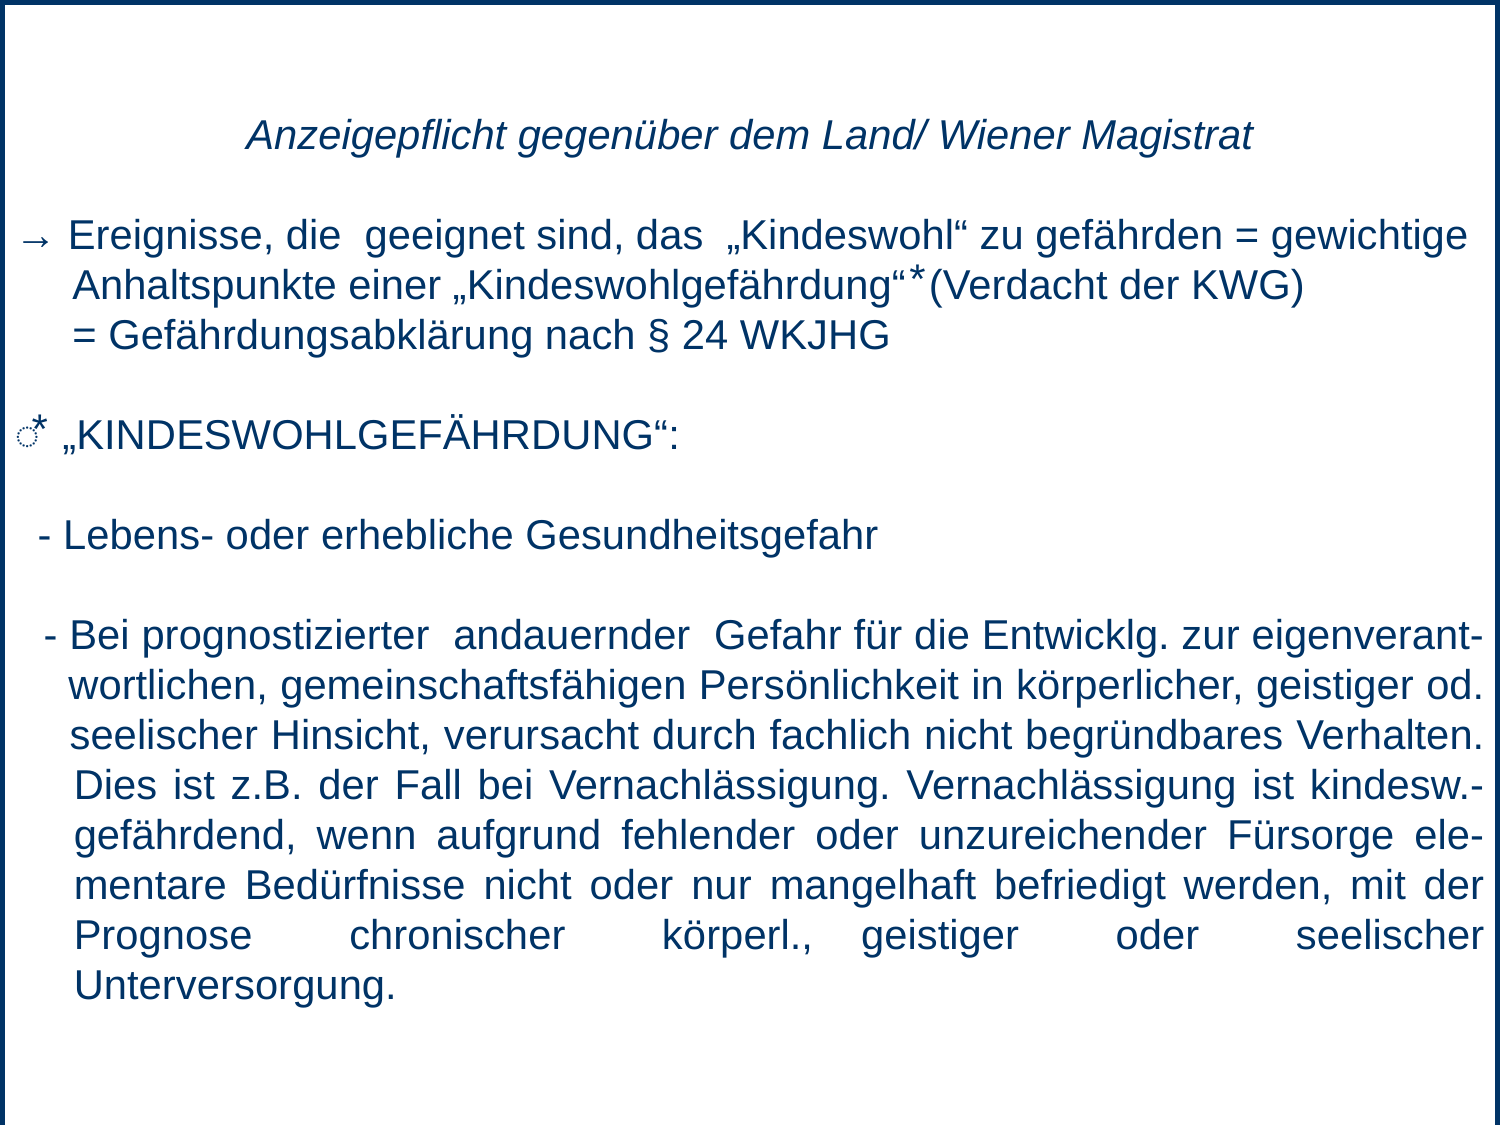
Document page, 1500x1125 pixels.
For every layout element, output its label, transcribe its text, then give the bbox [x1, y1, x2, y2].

text_box Anzeigepflicht gegenüber dem Land/ Wiener Magistrat → Ereignisse, die geeignet sind, das „Kindeswohl“ zu gefährden = gewichtige Anhaltspunkte einer „Kindeswohlgefährdung“ ⃰ (Verdacht der KWG) = Gefährdungsabklärung nach § 24 WKJHG ⃰ „KINDESWOHLGEFÄHRDUNG“: - Lebens- oder erhebliche Gesundheitsgefahr - Bei prognostizierter andauernder Gefahr für die Entwicklg. zur eigenverant- wortlichen, gemeinschaftsfähigen Persönlichkeit in körperlicher, geistiger od. seelischer Hinsicht, verursacht durch fachlich nicht begründbares Verhalten. Dies ist z.B. der Fall bei Vernachlässigung. Vernachlässigung ist kindesw.- gefährdend, wenn aufgrund fehlender oder unzureichender Fürsorge ele- mentare Bedürfnisse nicht oder nur mangelhaft befriedigt werden, mit der Prognose chronischer körperl., geistiger oder seelischer Unterversorgung. [0, 0, 1500, 389]
text_box Anzeigepflicht gegenüber dem Land/ Wiener Magistrat → Ereignisse, die geeignet sind, das „Kindeswohl“ zu gefährden = gewichtige Anhaltspunkte einer „Kindeswohlgefährdung“ ⃰ (Verdacht der KWG) = Gefährdungsabklärung nach § 24 WKJHG ⃰ „KINDESWOHLGEFÄHRDUNG“: - Lebens- oder erhebliche Gesundheitsgefahr - Bei prognostizierter andauernder Gefahr für die Entwicklg. zur eigenverant- wortlichen, gemeinschaftsfähigen Persönlichkeit in körperlicher, geistiger od. seelischer Hinsicht, verursacht durch fachlich nicht begründbares Verhalten. Dies ist z.B. der Fall bei Vernachlässigung. Vernachlässigung ist kindesw.- gefährdend, wenn aufgrund fehlender oder unzureichender Fürsorge ele- mentare Bedürfnisse nicht oder nur mangelhaft befriedigt werden, mit der Prognose chronischer körperl., geistiger oder seelischer Unterversorgung. [0, 585, 1500, 1125]
text_box [0, 389, 1500, 585]
